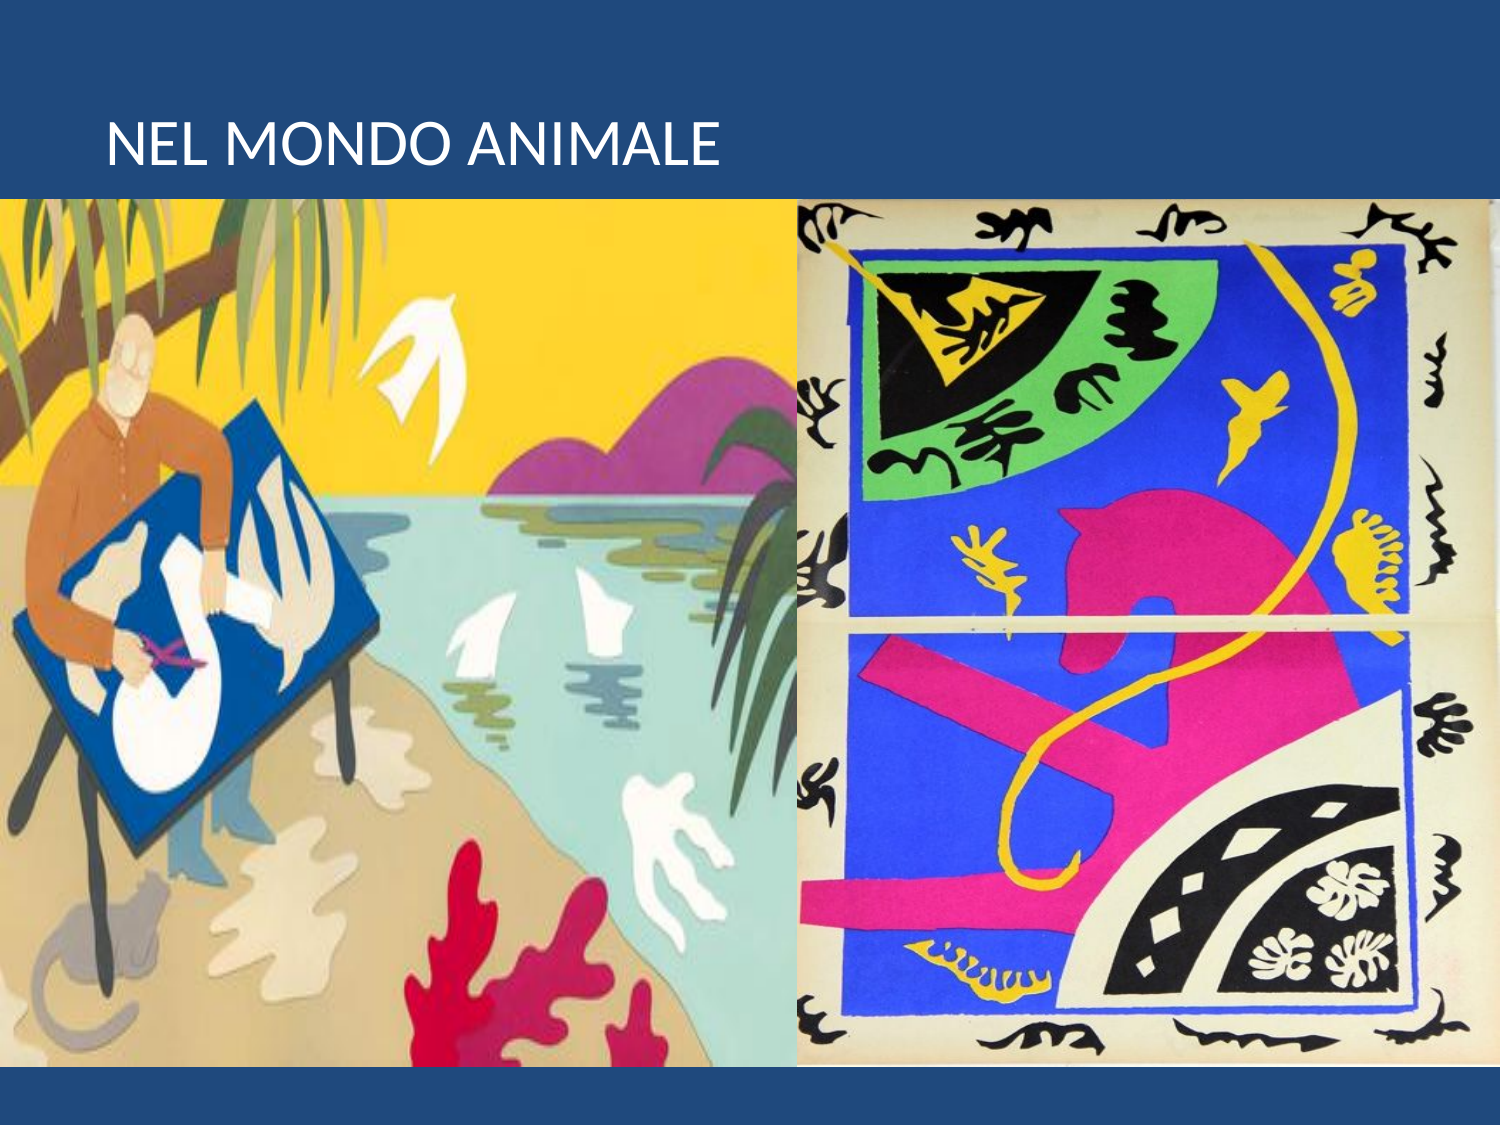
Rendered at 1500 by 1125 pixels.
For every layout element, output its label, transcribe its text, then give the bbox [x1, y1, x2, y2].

title NEL MONDO ANIMALE [75, 45, 1425, 197]
picture [0, 198, 1500, 1067]
